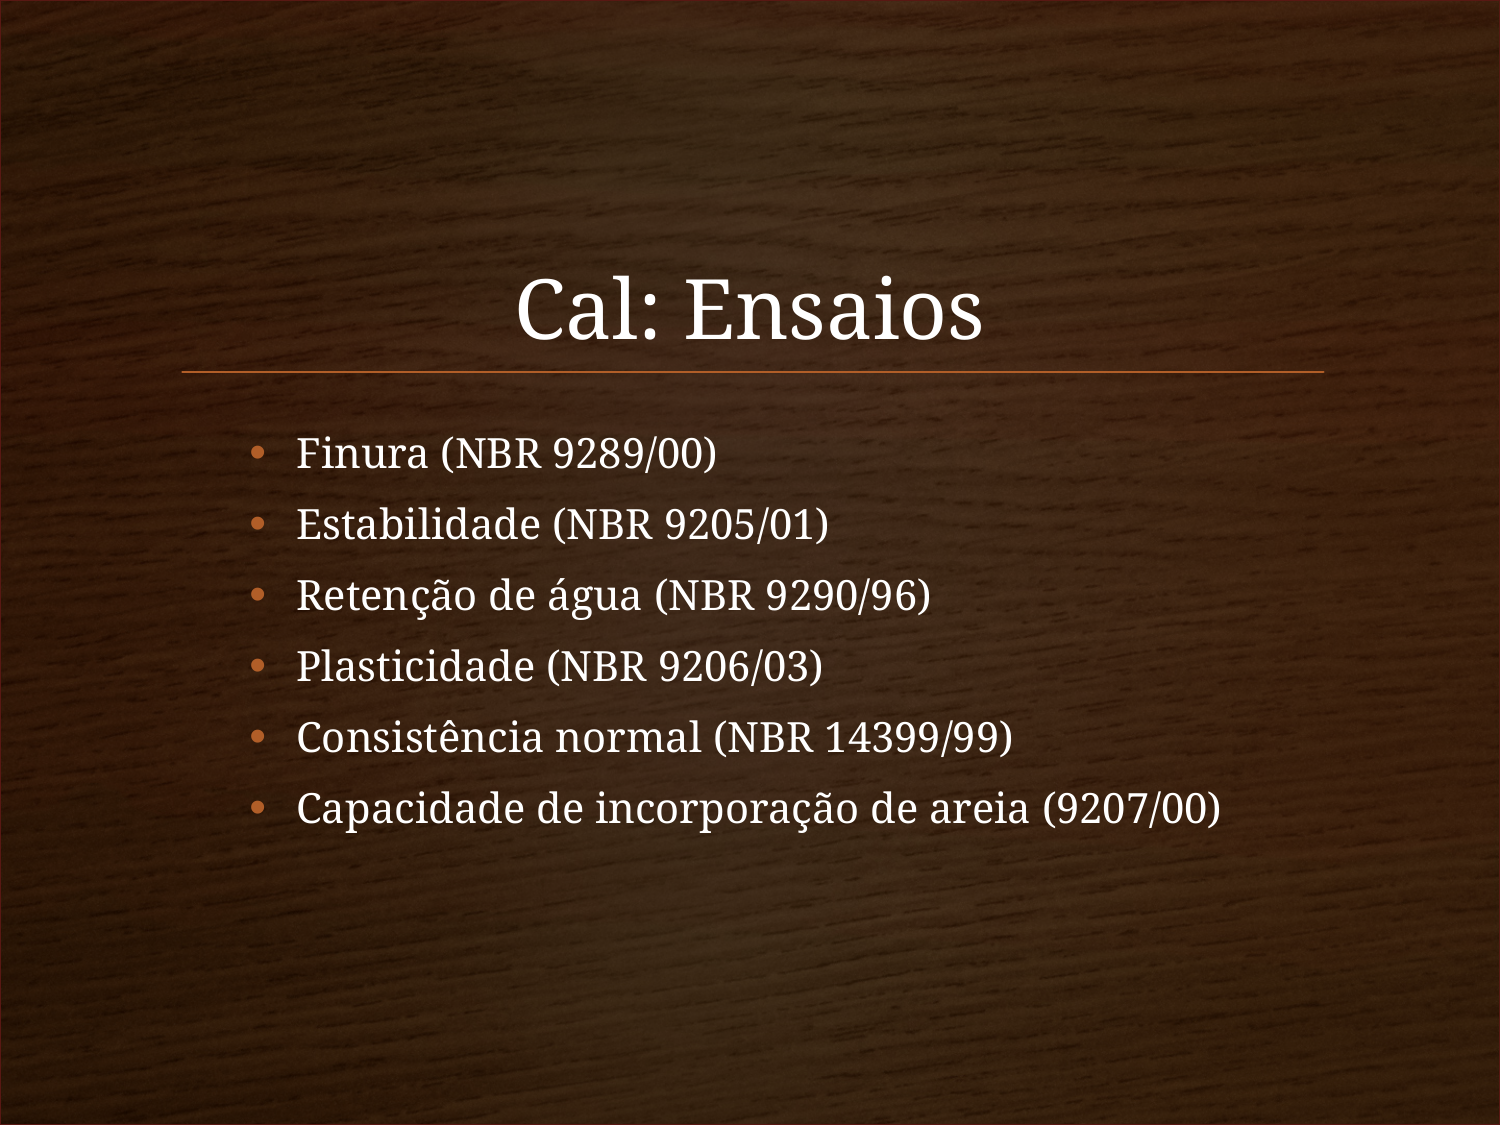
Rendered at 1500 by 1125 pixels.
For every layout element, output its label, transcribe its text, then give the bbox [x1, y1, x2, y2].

text_box [0, 0, 1500, 1125]
list Finura (NBR 9289/00) Estabilidade (NBR 9205/01) Retenção de água (NBR 9290/96) Plasticidade (NBR 9206/03) Consistência normal (NBR 14399/99) Capacidade de incorporação de areia (9207/00) [159, 419, 1341, 964]
title Cal: Ensaios [159, 161, 1341, 375]
